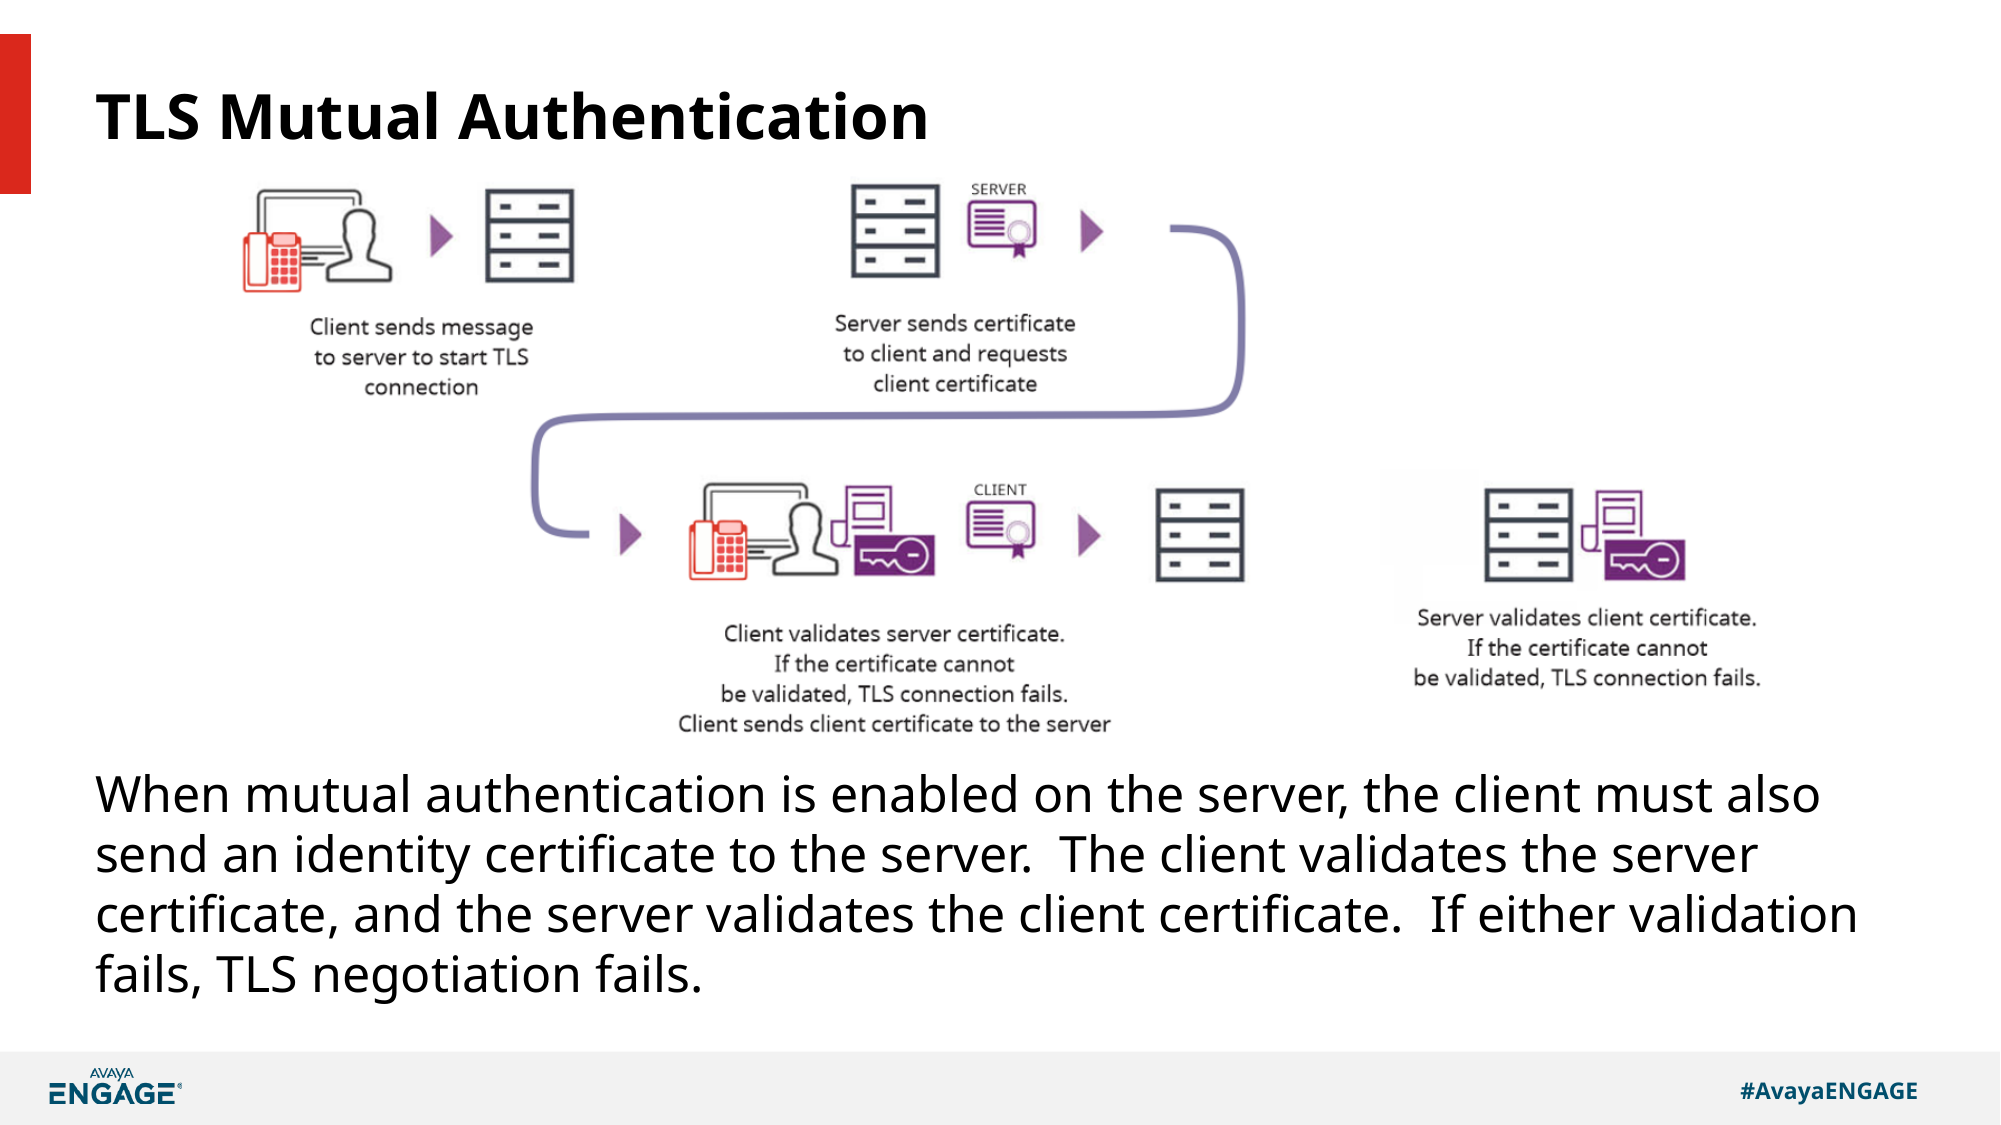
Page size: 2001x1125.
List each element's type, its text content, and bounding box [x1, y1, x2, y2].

picture [227, 174, 1773, 741]
title TLS Mutual Authentication [79, 34, 2000, 194]
list When mutual authentication is enabled on the server, the client must also send an identity certificate to the server. The client validates the server certificate, and the server validates the client certificate. If either validation fails, TLS negotiation fails. [79, 755, 1918, 1014]
